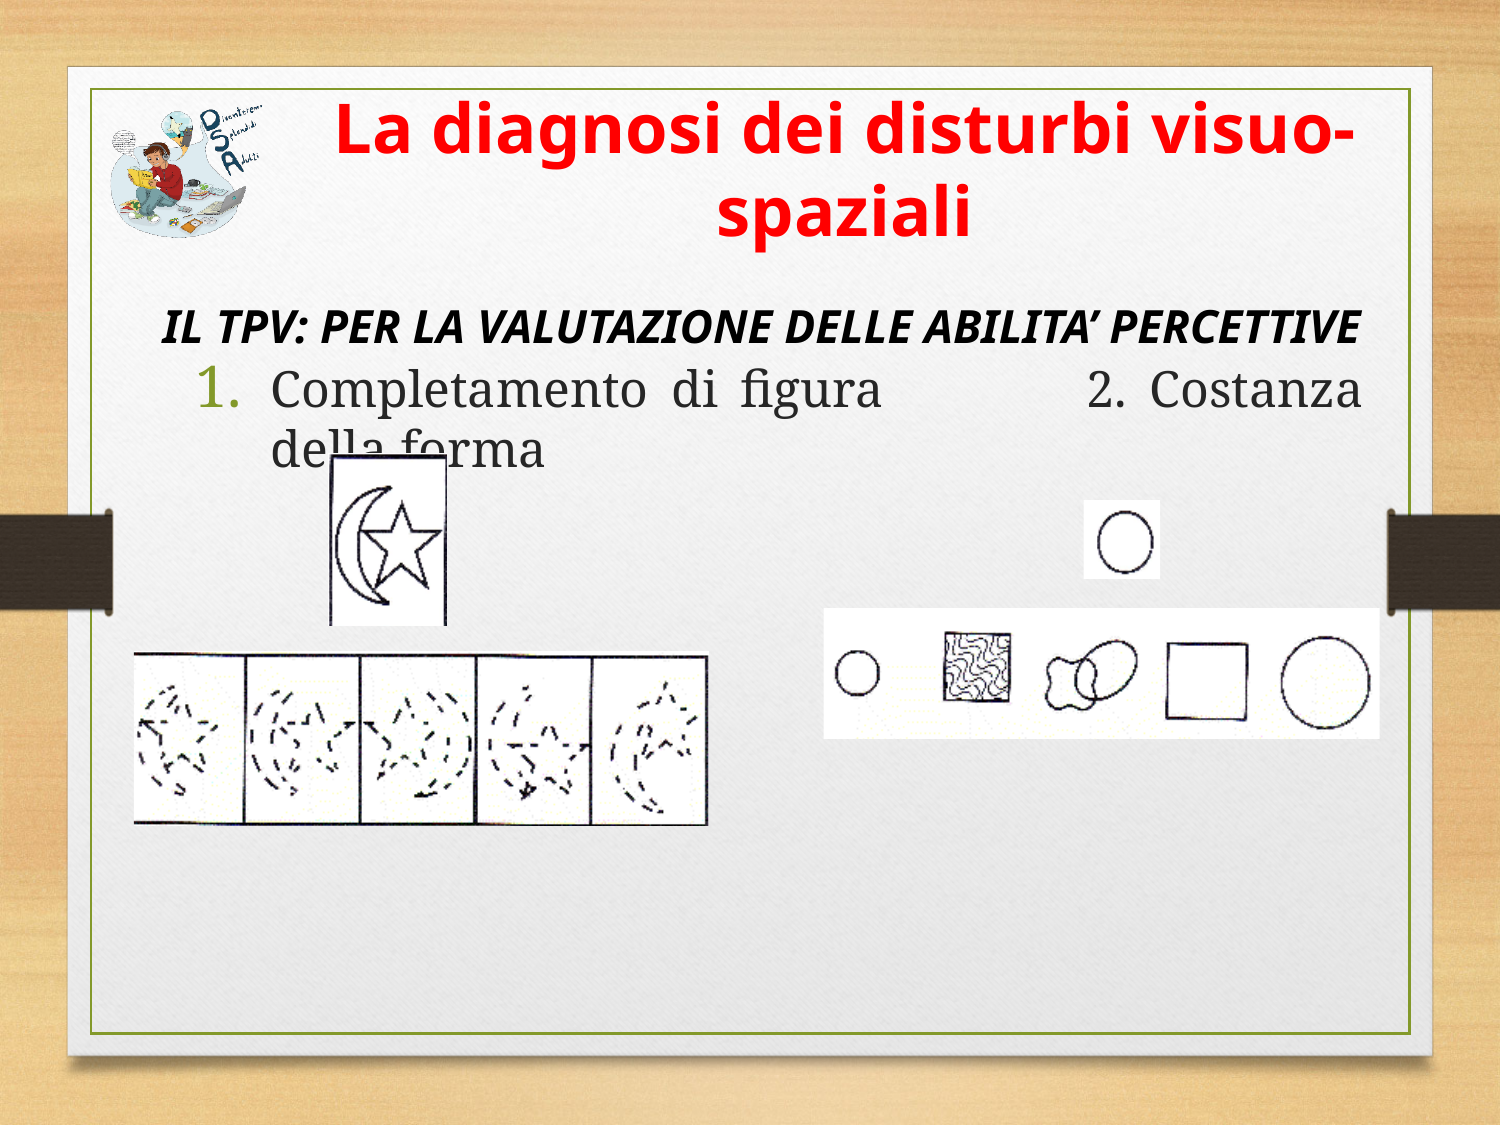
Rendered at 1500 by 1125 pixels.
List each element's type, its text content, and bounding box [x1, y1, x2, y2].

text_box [327, 453, 448, 626]
list IL TPV: PER LA VALUTAZIONE DELLE ABILITA’ PERCETTIVE [100, 289, 1413, 1082]
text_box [823, 608, 1380, 739]
picture [0, 0, 1500, 1125]
text_box La diagnosi dei disturbi visuo-spaziali [282, 94, 1409, 241]
text_box Completamento di figura 2. Costanza della forma [133, 289, 1380, 961]
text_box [133, 651, 710, 826]
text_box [1083, 500, 1161, 579]
